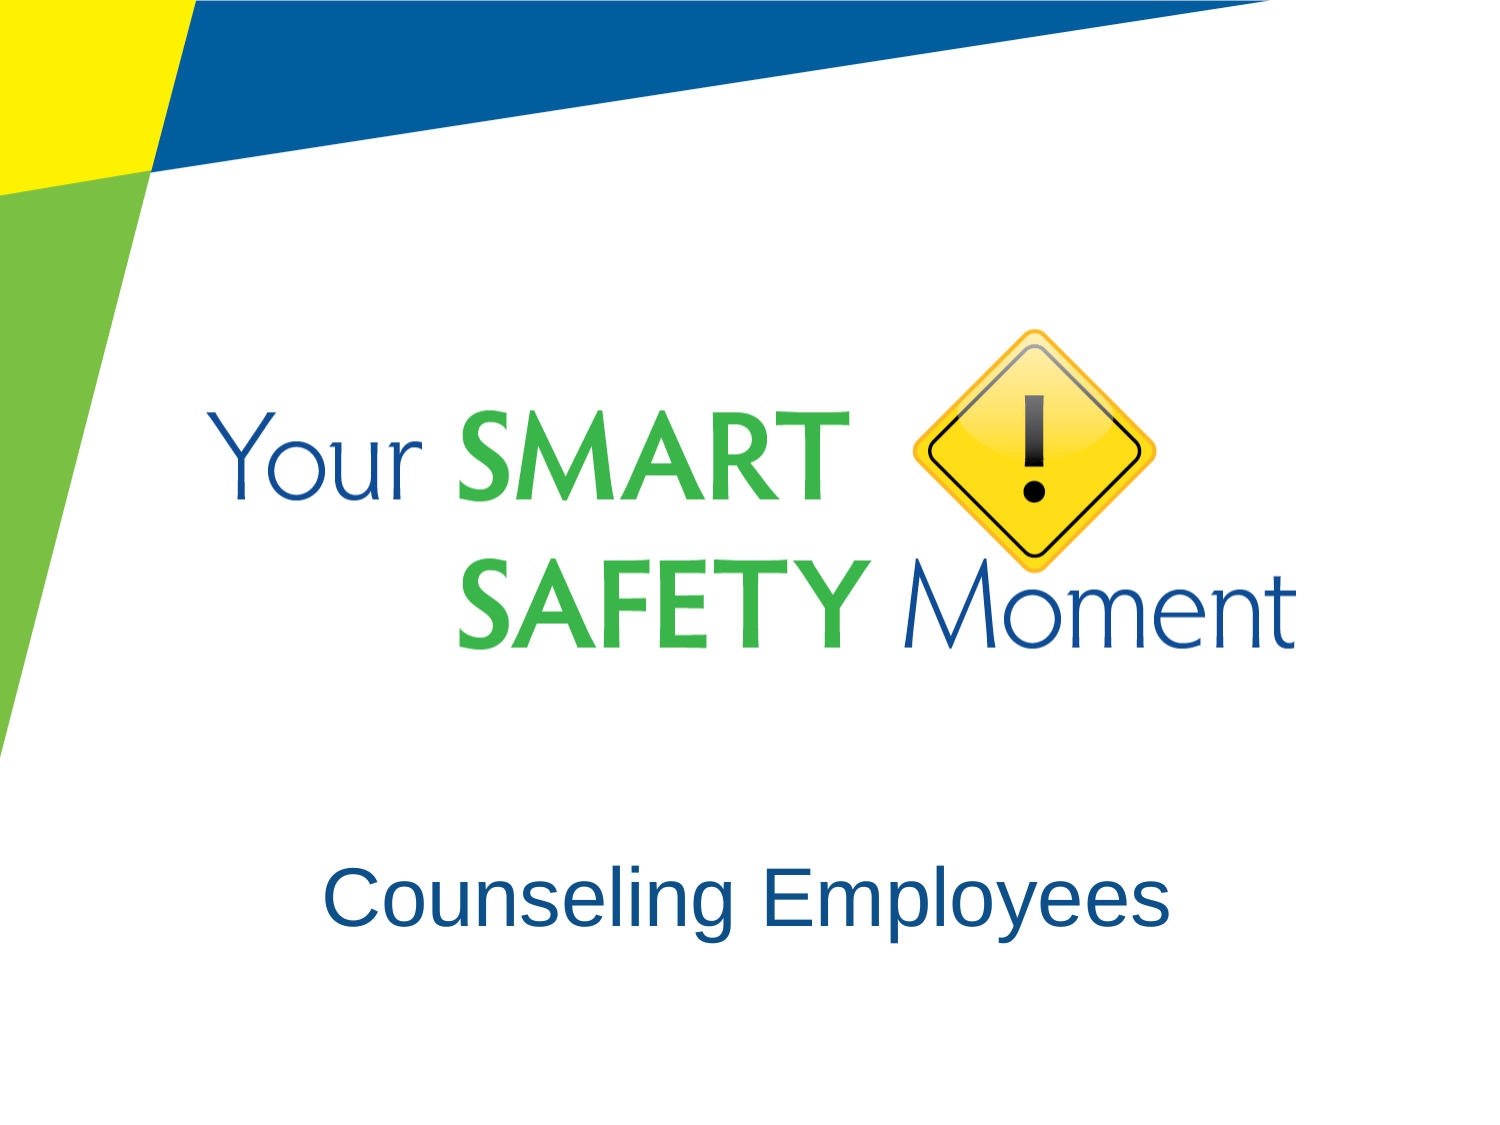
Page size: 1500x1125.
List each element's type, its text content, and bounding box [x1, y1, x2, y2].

title Counseling Employees [23, 835, 1470, 1053]
picture [0, 0, 1500, 1125]
